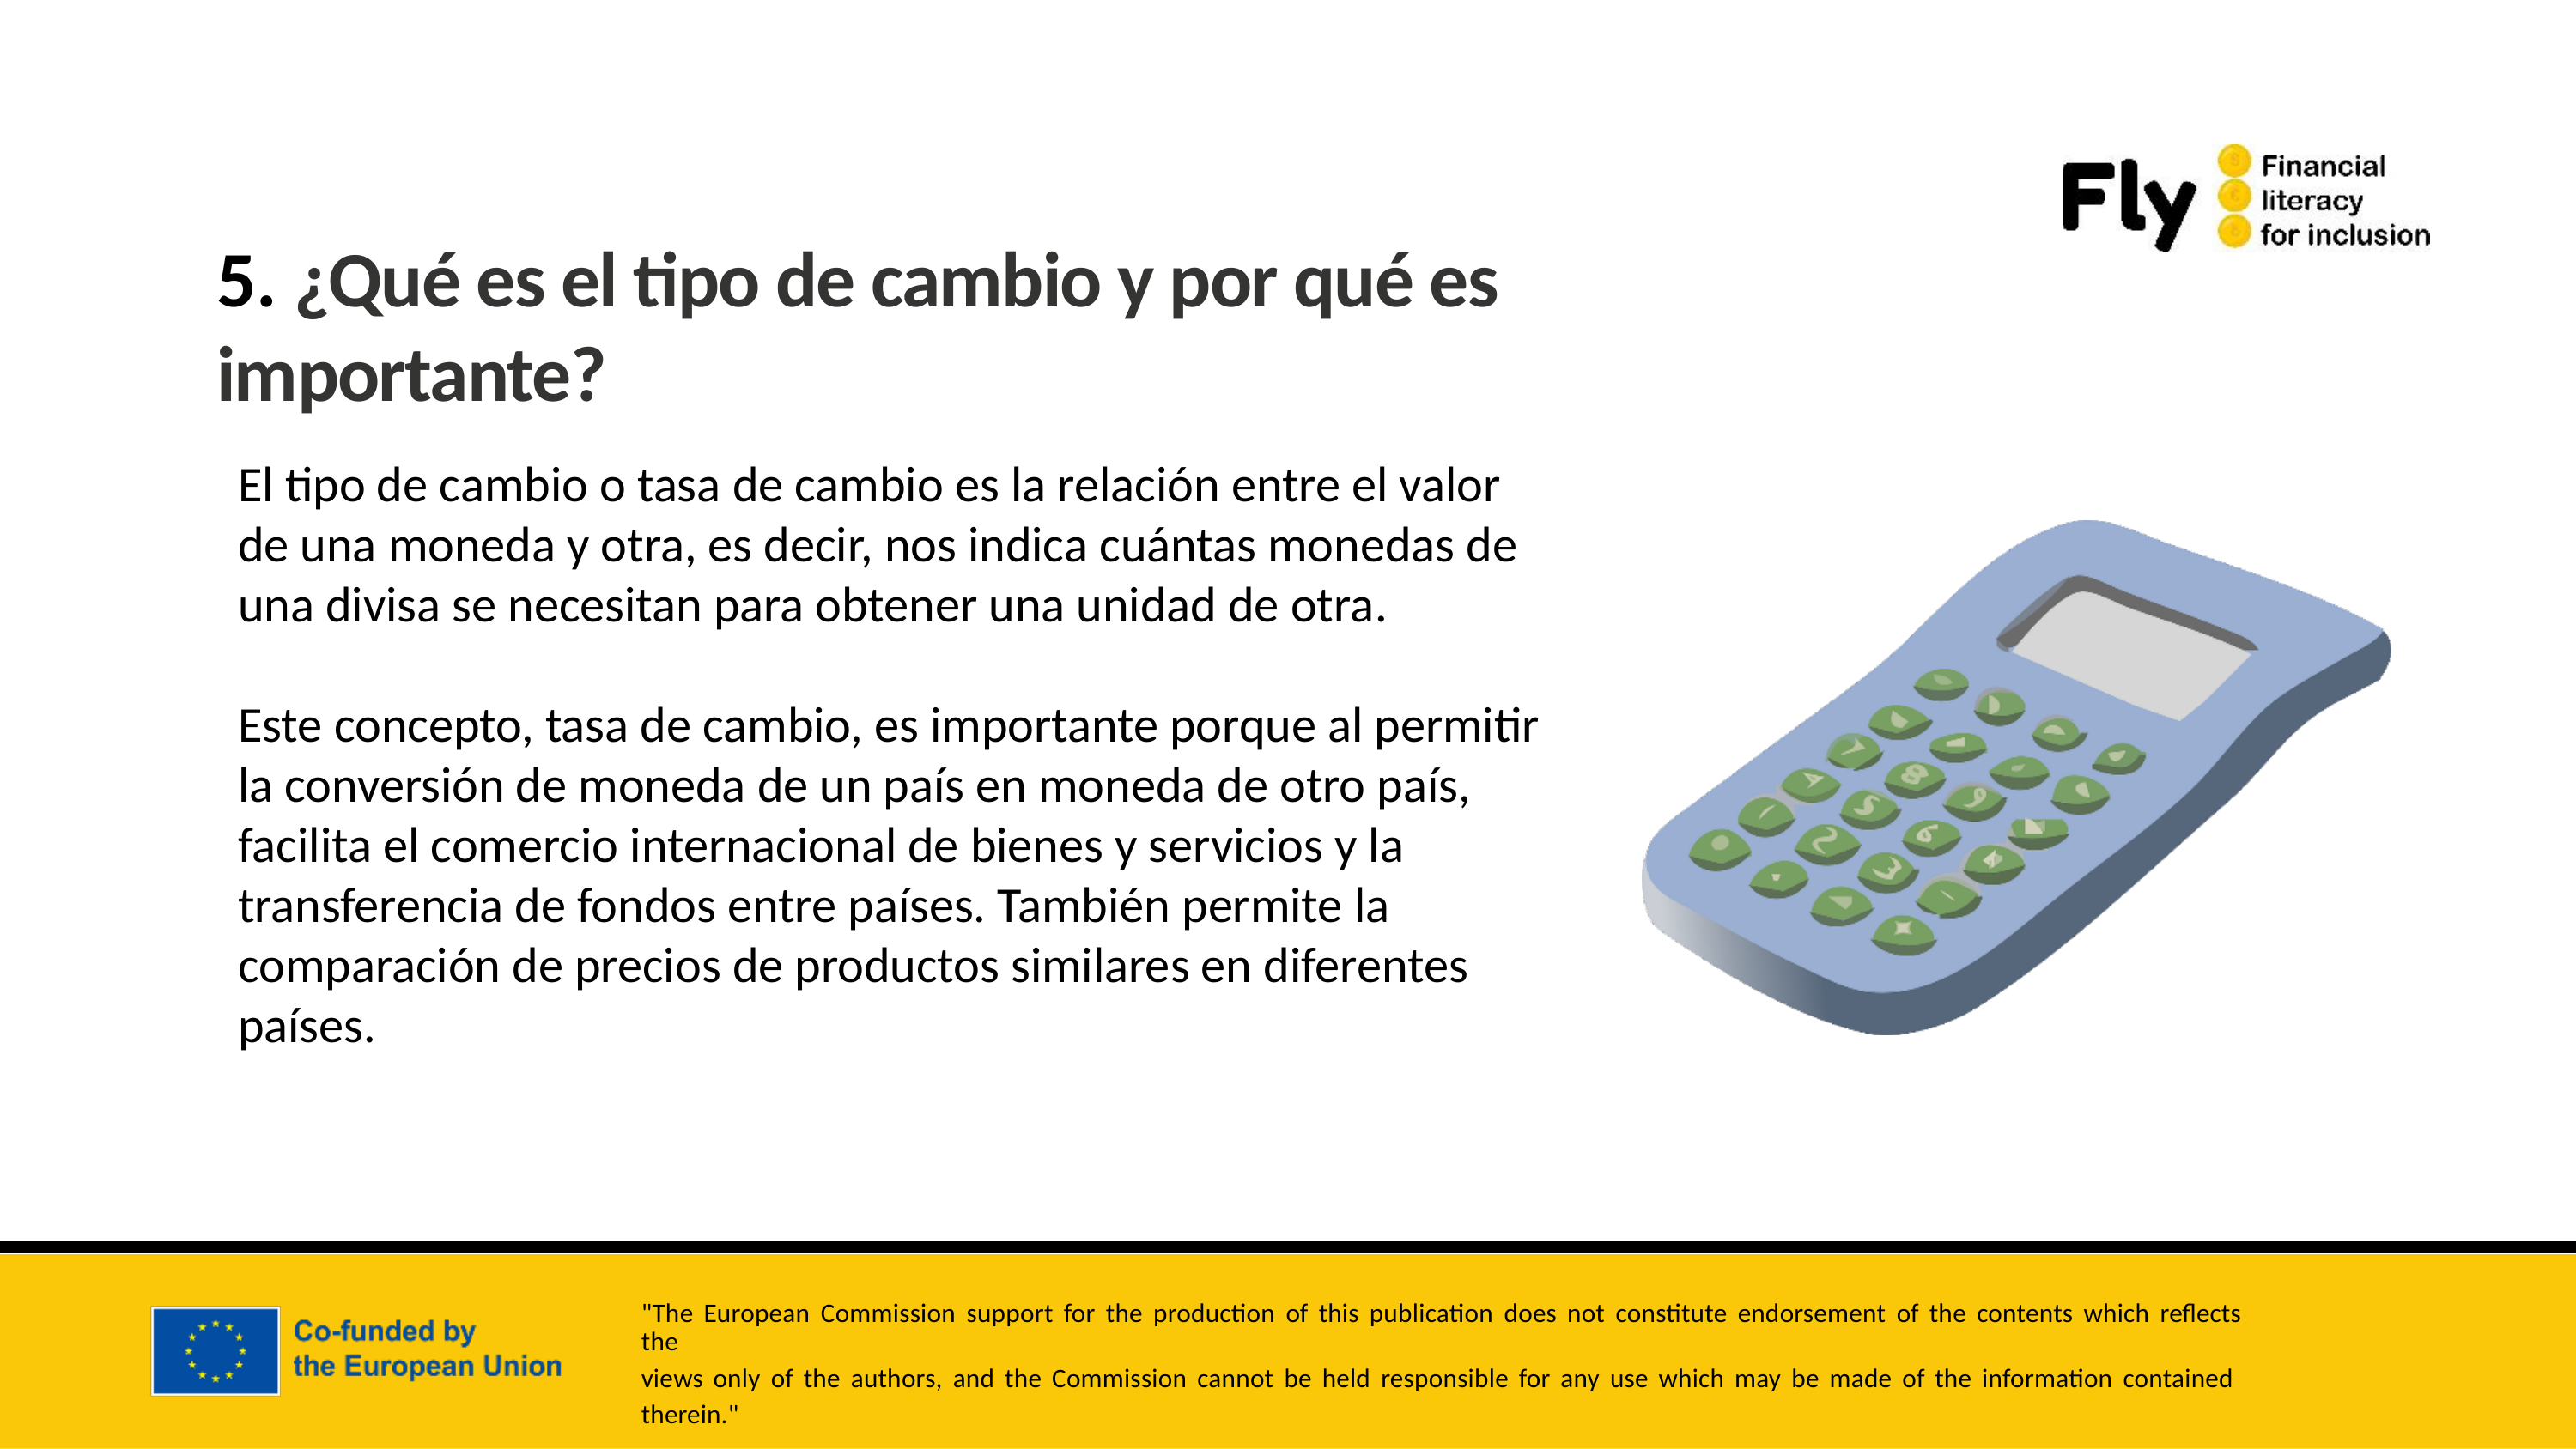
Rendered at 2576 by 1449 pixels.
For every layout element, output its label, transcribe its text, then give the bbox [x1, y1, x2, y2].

picture [2063, 144, 2430, 252]
text_box El tipo de cambio o tasa de cambio es la relación entre el valor de una moneda y otra, es decir, nos indica cuántas monedas de una divisa se necesitan para obtener una unidad de otra. Este concepto, tasa de cambio, es importante porque al permitir la conversión de moneda de un país en moneda de otro país, facilita el comercio internacional de bienes y servicios y la transferencia de fondos entre países. También permite la comparación de precios de productos similares en diferentes países. [225, 445, 1557, 1059]
picture [149, 1304, 593, 1399]
picture [1642, 519, 2391, 1035]
text_box 5. ¿Qué es el tipo de cambio y por qué es importante? [204, 221, 1621, 423]
